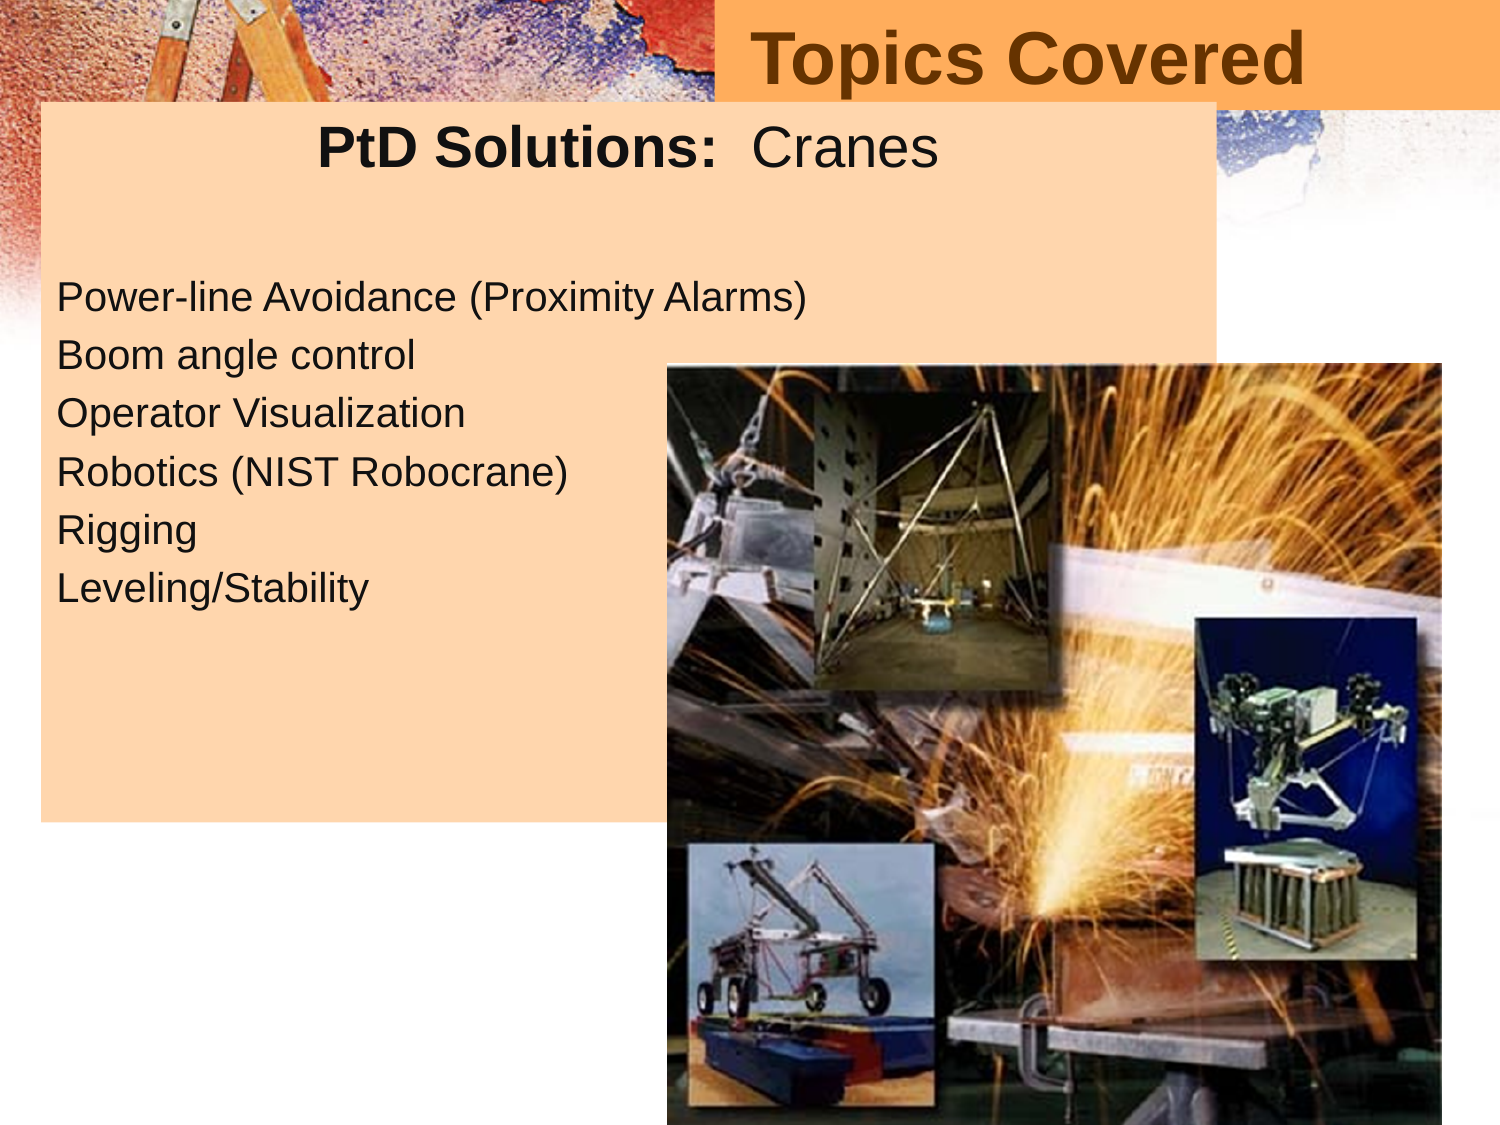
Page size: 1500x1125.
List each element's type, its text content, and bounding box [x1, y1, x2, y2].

title Topics Covered [714, 0, 1500, 111]
list PtD Solutions: Cranes Power-line Avoidance (Proximity Alarms) Boom angle control Operator Visualization Robotics (NIST Robocrane) Rigging Leveling/Stability [40, 101, 1217, 823]
picture [0, 0, 1500, 1125]
